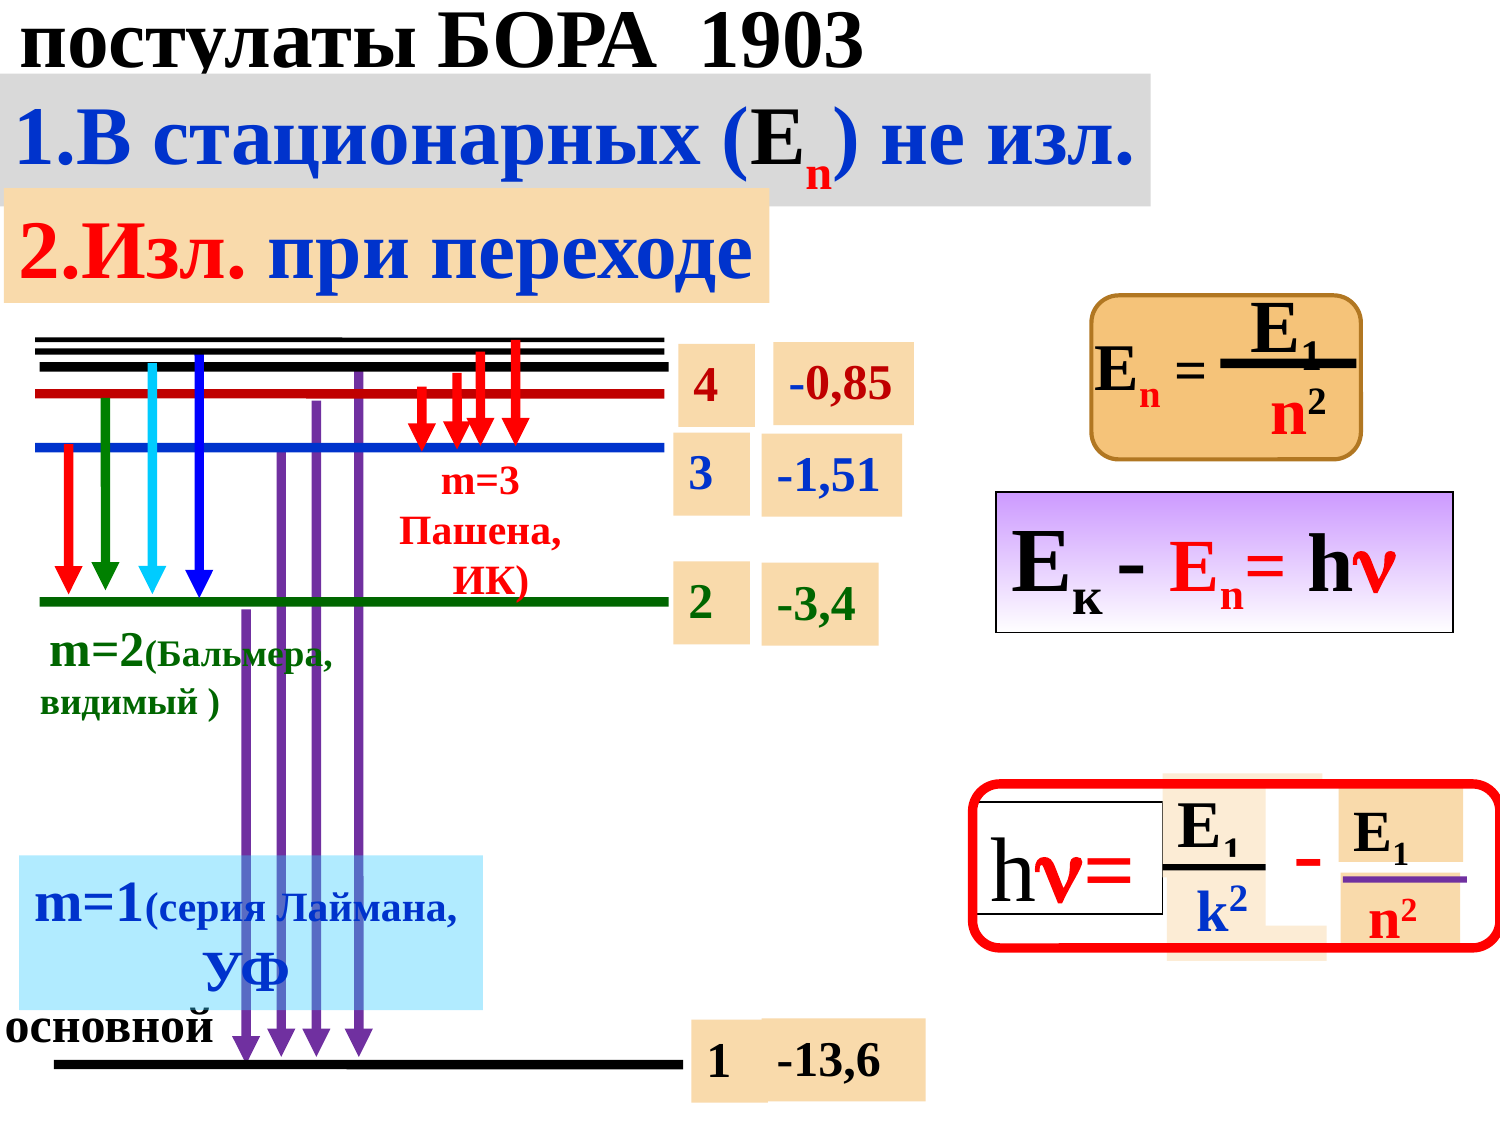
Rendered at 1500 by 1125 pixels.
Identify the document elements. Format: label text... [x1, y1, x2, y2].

text_box m=3 Пашена, ИК) [363, 445, 598, 611]
text_box основной [0, 984, 229, 1060]
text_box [1162, 773, 1327, 962]
text_box [509, 339, 522, 447]
text_box [970, 781, 1154, 951]
text_box 2 [673, 561, 750, 645]
text_box постулаты БОРА 1903 [4, 0, 882, 73]
text_box [239, 1011, 253, 1064]
text_box [474, 351, 487, 447]
text_box -0,85 [773, 342, 914, 426]
text_box 4 [678, 343, 755, 427]
text_box [1336, 781, 1500, 943]
text_box -1,51 [761, 433, 903, 517]
text_box [352, 1011, 366, 1057]
text_box [62, 444, 75, 595]
text_box [310, 1011, 323, 1057]
text_box [146, 363, 159, 595]
text_box -3,4 [761, 562, 879, 646]
text_box [193, 352, 206, 599]
text_box [450, 372, 464, 450]
text_box m=1(серия Лаймана, УФ [19, 855, 483, 1011]
text_box [415, 386, 429, 452]
text_box -13,6 [761, 1018, 926, 1102]
text_box 1.В стационарных (Еn) не изл. [0, 73, 1151, 207]
text_box 1 [691, 1019, 768, 1103]
text_box 2.Изл. при переходе [3, 188, 770, 303]
text_box Ек - Еn= h [996, 492, 1454, 633]
text_box 3 [673, 432, 750, 516]
text_box [99, 397, 112, 591]
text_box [1338, 784, 1483, 950]
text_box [1220, 269, 1395, 458]
text_box [1090, 293, 1210, 316]
text_box [1089, 406, 1211, 462]
text_box [275, 1011, 288, 1057]
text_box m=2(Бальмера, видимый ) [24, 609, 358, 730]
text_box En = [1079, 316, 1210, 406]
